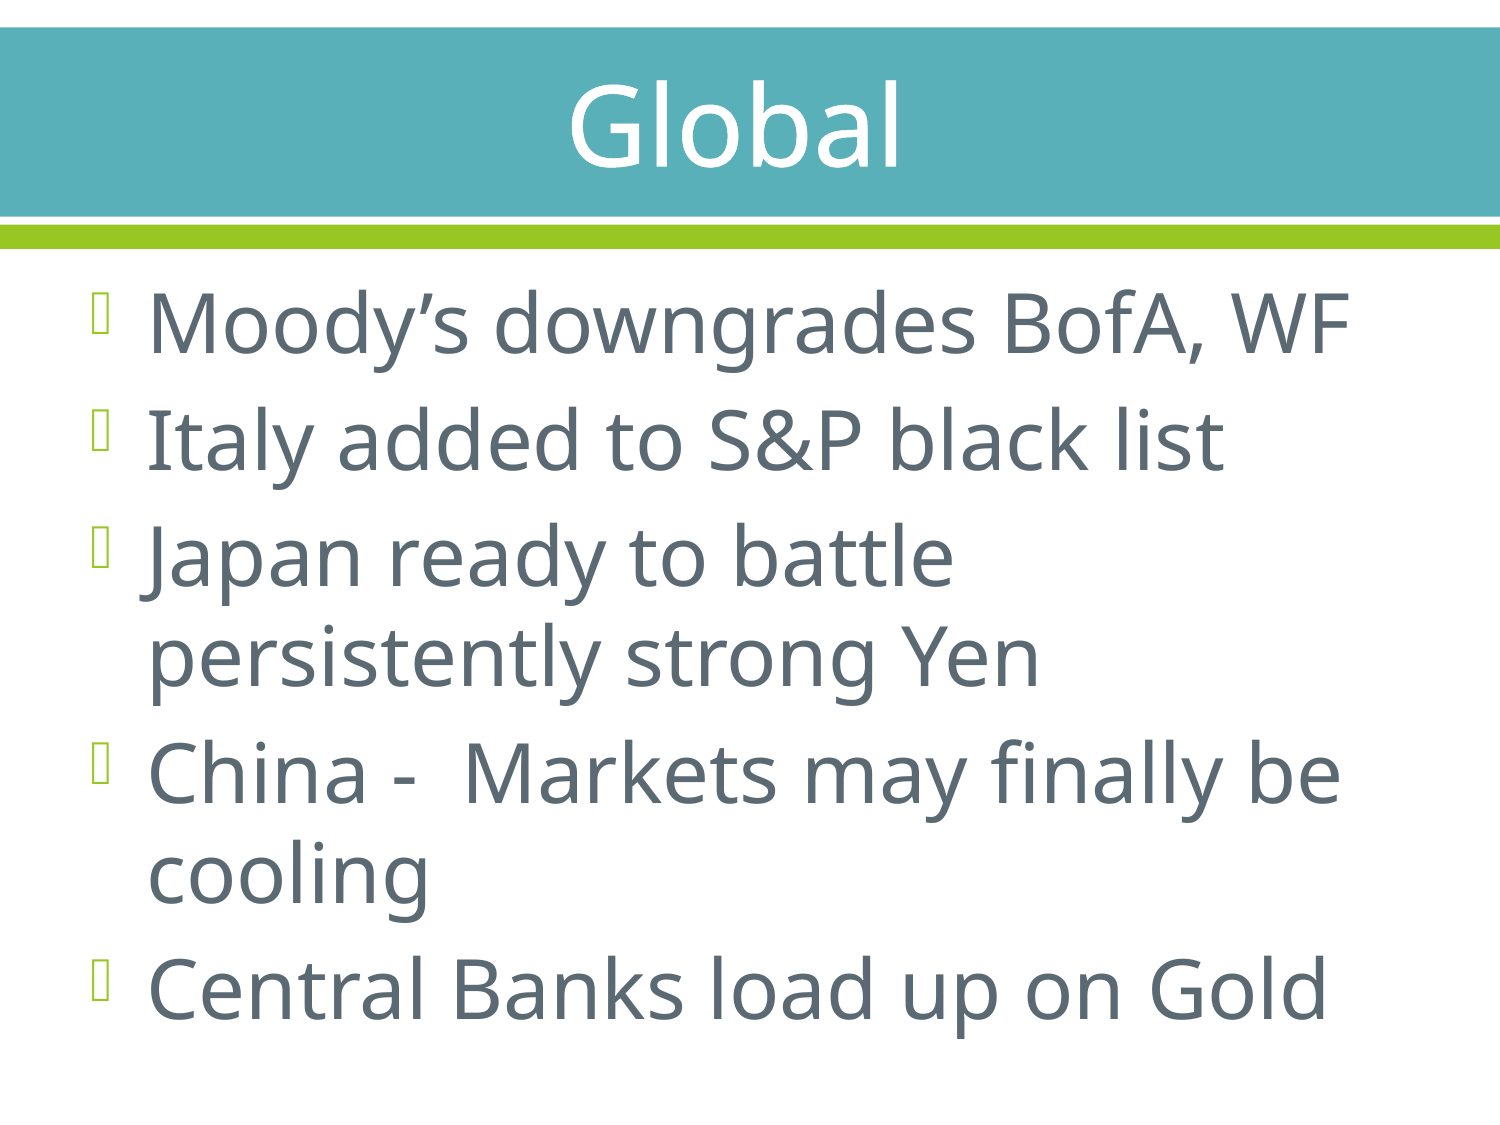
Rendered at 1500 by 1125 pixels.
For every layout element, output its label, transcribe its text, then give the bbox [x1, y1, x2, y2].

list Moody’s downgrades BofA, WF Italy added to S&P black list Japan ready to battle persistently strong Yen China - Markets may finally be cooling Central Banks load up on Gold [75, 262, 1425, 1005]
title Global [75, 29, 1425, 213]
